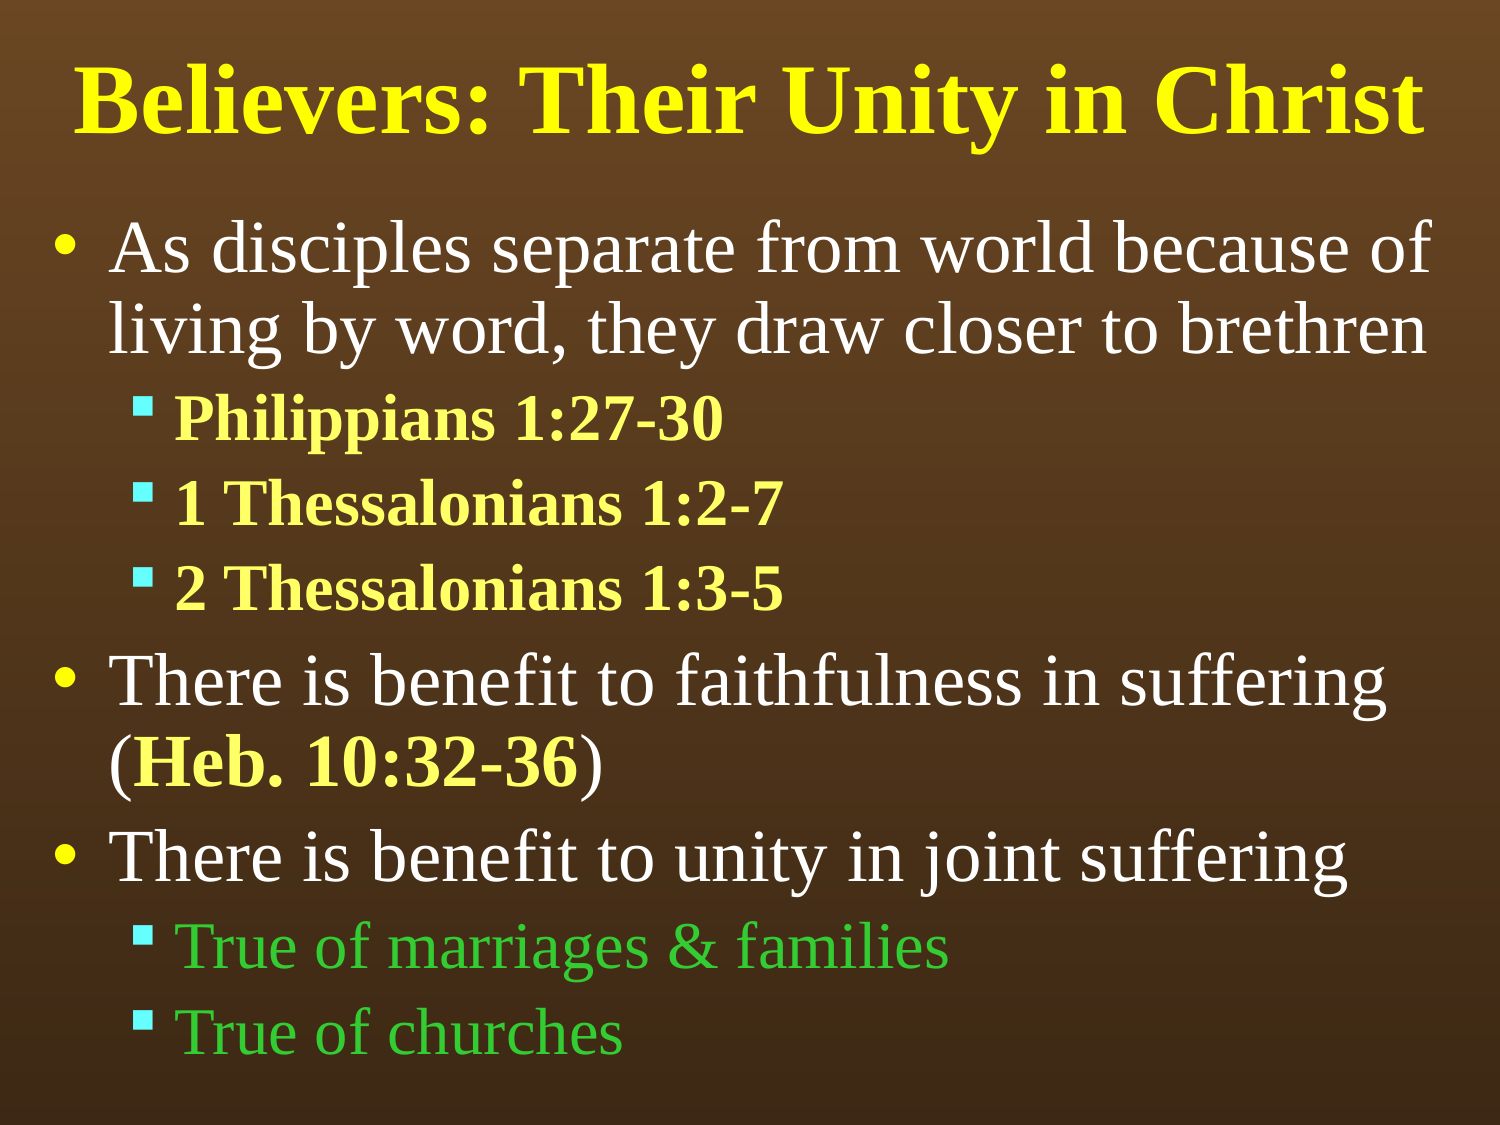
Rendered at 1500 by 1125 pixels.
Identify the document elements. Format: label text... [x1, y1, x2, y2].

title Believers: Their Unity in Christ [0, 0, 1500, 187]
list As disciples separate from world because of living by word, they draw closer to brethren Philippians 1:27-30 1 Thessalonians 1:2-7 2 Thessalonians 1:3-5 There is benefit to faithfulness in suffering (Heb. 10:32-36) There is benefit to unity in joint suffering True of marriages & families True of churches [37, 200, 1488, 1125]
